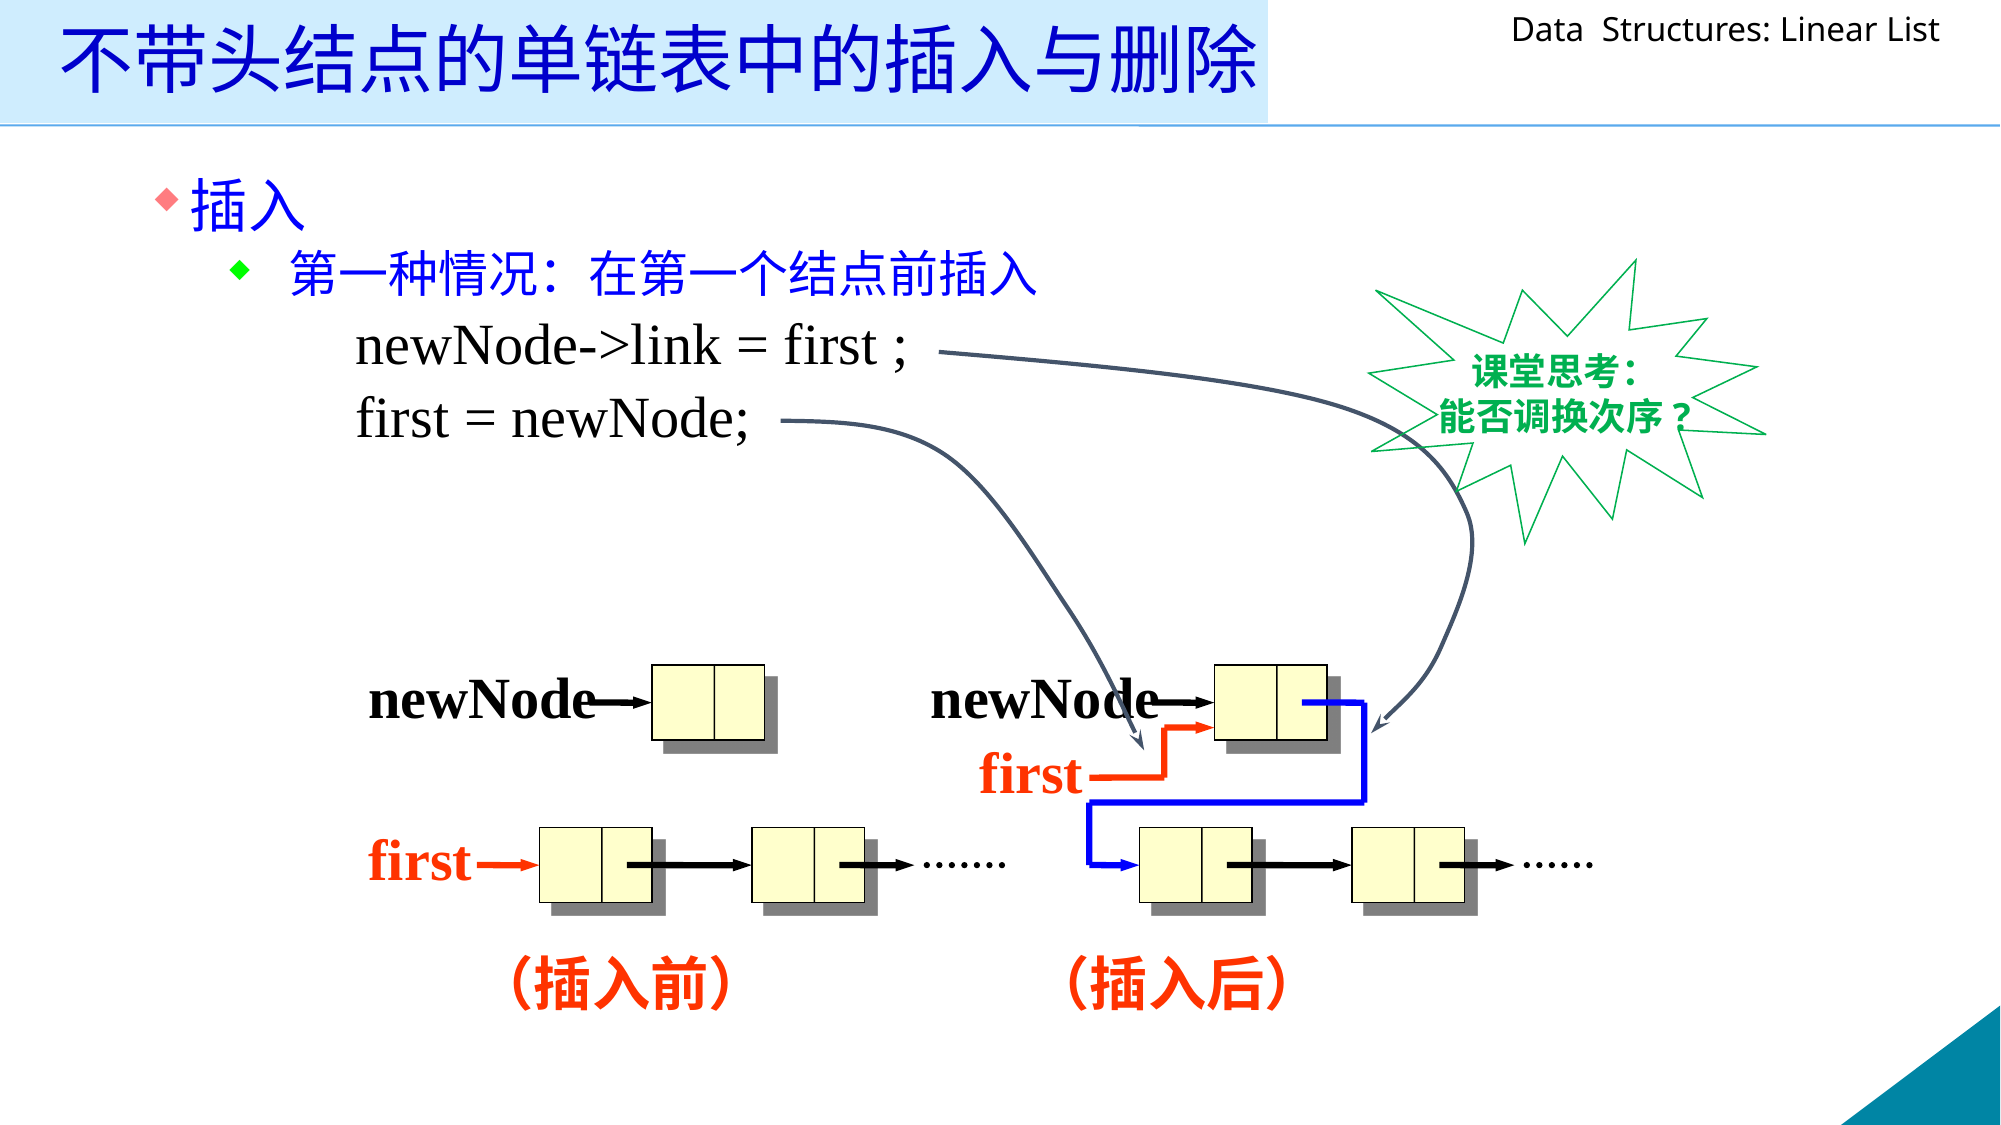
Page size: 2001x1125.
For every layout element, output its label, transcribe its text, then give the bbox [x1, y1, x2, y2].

text_box [1139, 827, 1201, 903]
text_box [602, 827, 652, 903]
text_box [780, 420, 1145, 751]
text_box [651, 665, 714, 740]
text_box [539, 827, 601, 903]
text_box newNode [353, 652, 613, 738]
text_box [938, 351, 1473, 734]
list 插入 第一种情况：在第一个结点前插入 newNode->link = first ; first = newNode; [137, 161, 1863, 1014]
text_box [1439, 861, 1515, 870]
text_box [839, 861, 915, 870]
text_box [815, 827, 865, 903]
text_box newNode [1096, 652, 1176, 738]
text_box [751, 827, 814, 903]
title 不带头结点的单链表中的插入与删除 [43, 7, 1769, 121]
text_box [1202, 827, 1252, 903]
text_box [1415, 827, 1465, 903]
text_box [1226, 861, 1352, 870]
text_box [1090, 861, 1140, 870]
text_box first [964, 727, 1099, 813]
text_box [626, 861, 752, 870]
text_box [613, 698, 652, 707]
text_box [1351, 827, 1414, 903]
text_box first [339, 815, 490, 900]
text_box [1214, 665, 1276, 740]
text_box [715, 665, 765, 740]
text_box newNode [915, 652, 1129, 738]
text_box （插入前） （插入后） [460, 940, 1339, 1025]
text_box [1165, 723, 1215, 732]
text_box [1277, 665, 1327, 740]
text_box [490, 861, 540, 870]
text_box 课堂思考： 能否调换次序? [1368, 260, 1767, 544]
text_box [1176, 698, 1215, 707]
